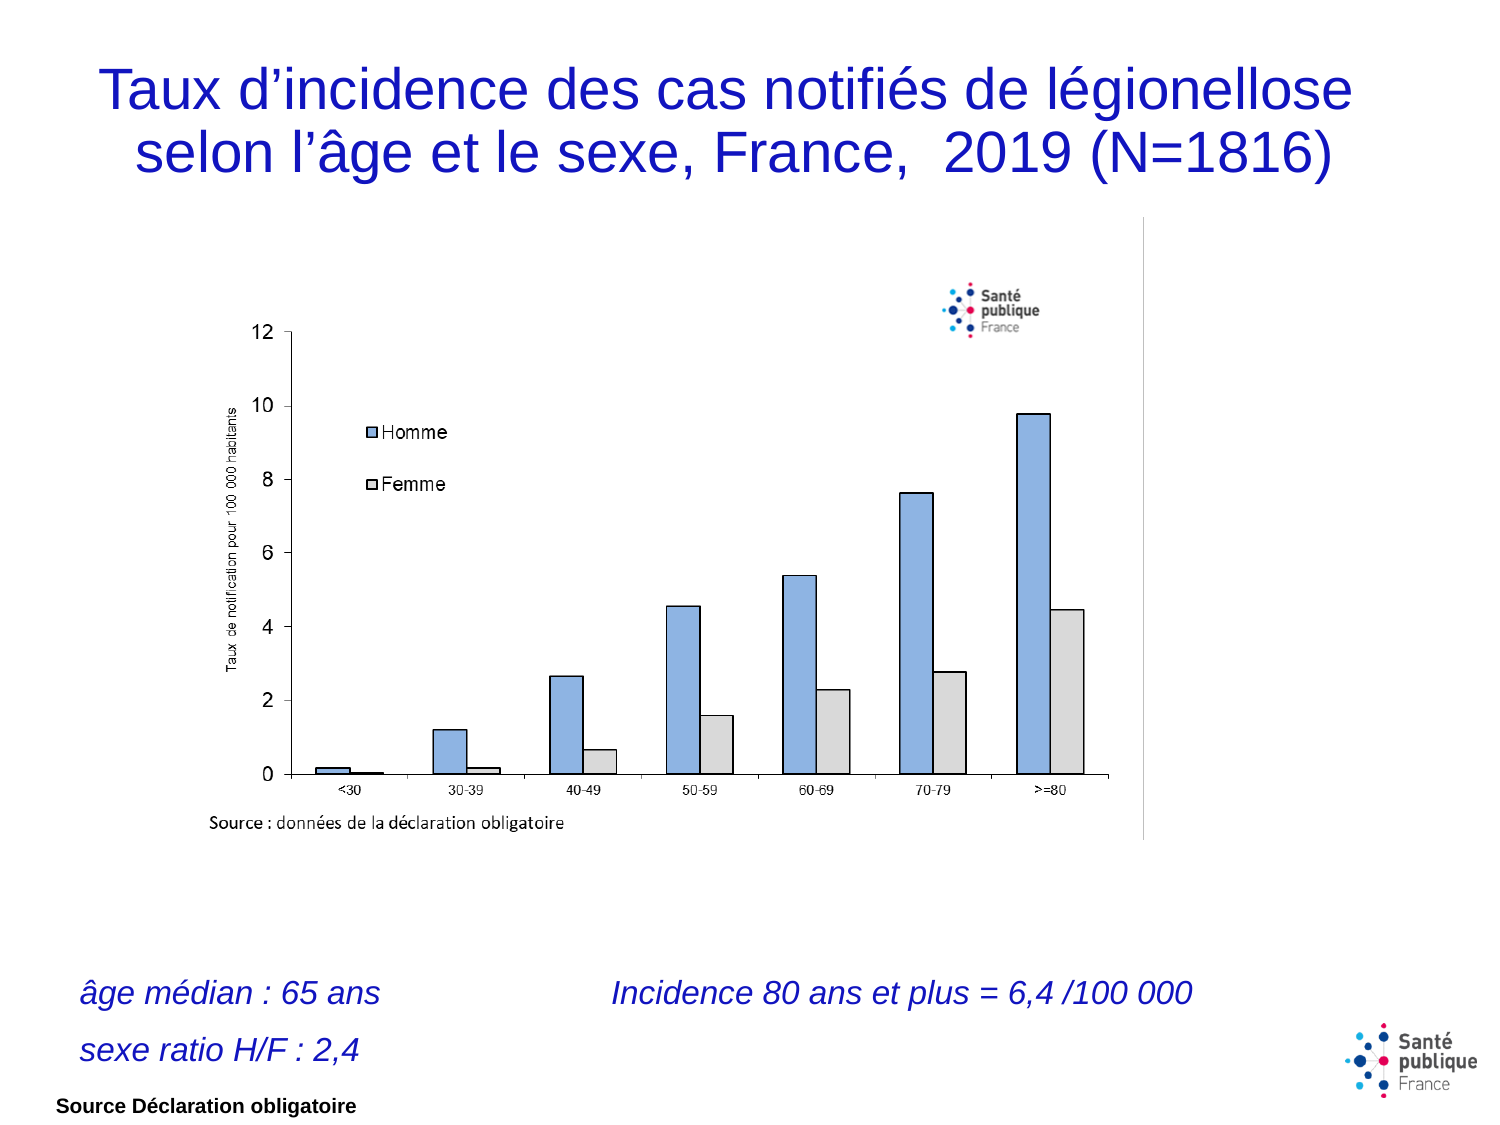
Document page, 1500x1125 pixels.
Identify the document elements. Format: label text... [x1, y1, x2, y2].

text_box Incidence 80 ans et plus = 6,4 /100 000 [596, 964, 1329, 1019]
picture [1345, 1023, 1477, 1098]
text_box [194, 217, 1144, 840]
text_box Source Déclaration obligatoire [41, 1084, 526, 1125]
text_box Taux d’incidence des cas notifiés de légionellose selon l’âge et le sexe, France, 2019 (N=1816) [0, 22, 1457, 223]
text_box âge médian : 65 ans sexe ratio H/F : 2,4 [64, 964, 609, 1076]
